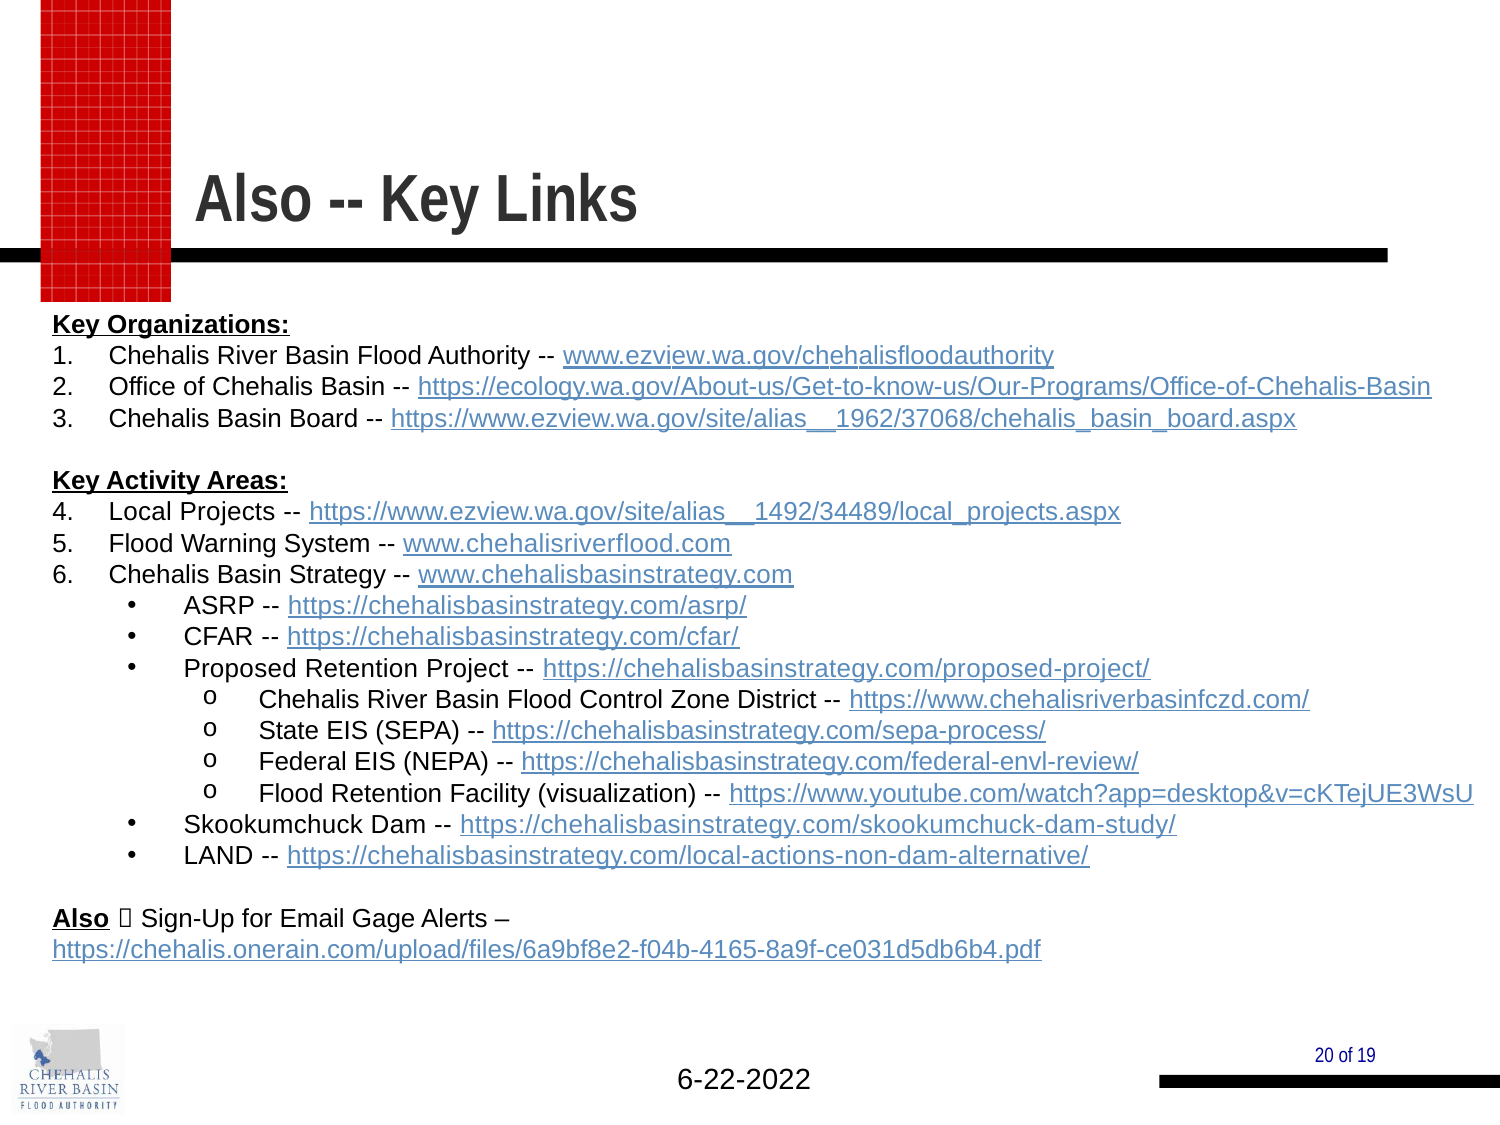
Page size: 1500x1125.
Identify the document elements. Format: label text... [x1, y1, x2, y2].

footer 6-22-2022 [675, 1059, 815, 1096]
picture [40, 0, 171, 299]
text_box Key Organizations: Chehalis River Basin Flood Authority -- www.ezview.wa.gov/chehalisfloodauthority Office of Chehalis Basin -- https://ecology.wa.gov/About-us/Get-to-know-us/Our-Programs/Office-of-Chehalis-Basin Chehalis Basin Board -- https://www.ezview.wa.gov/site/alias__1962/37068/chehalis_basin_board.aspx Key Activity Areas: Local Projects -- https://www.ezview.wa.gov/site/alias__1492/34489/local_projects.aspx Flood Warning System -- www.chehalisriverflood.com Chehalis Basin Strategy -- www.chehalisbasinstrategy.com ASRP -- https://chehalisbasinstrategy.com/asrp/ CFAR -- https://chehalisbasinstrategy.com/cfar/ Proposed Retention Project -- https://chehalisbasinstrategy.com/proposed-project/ Chehalis River Basin Flood Control Zone District -- https://www.chehalisriverbasinfczd.com/ State EIS (SEPA) -- https://chehalisbasinstrategy.com/sepa-process/ Federal EIS (NEPA) -- https://chehalisbasinstrategy.com/federal-envl-review/ Flood Retention Facility (visualization) -- https://www.youtube.com/watch?app=desktop&v=cKTejUE3WsU Skookumchuck Dam -- https://chehalisbasinstrategy.com/skookumchuck-dam-study/ LAND -- https://chehalisbasinstrategy.com/local-actions-non-dam-alternative/ Also  Sign-Up for Email Gage Alerts – https://chehalis.onerain.com/upload/files/6a9bf8e2-f04b-4165-8a9f-ce031d5db6b4.pdf [37, 299, 1500, 1006]
slide_number 20 of 19 [1310, 1041, 1388, 1067]
text_box Also -- Key Links [192, 155, 898, 236]
text_box [11, 1024, 125, 1115]
